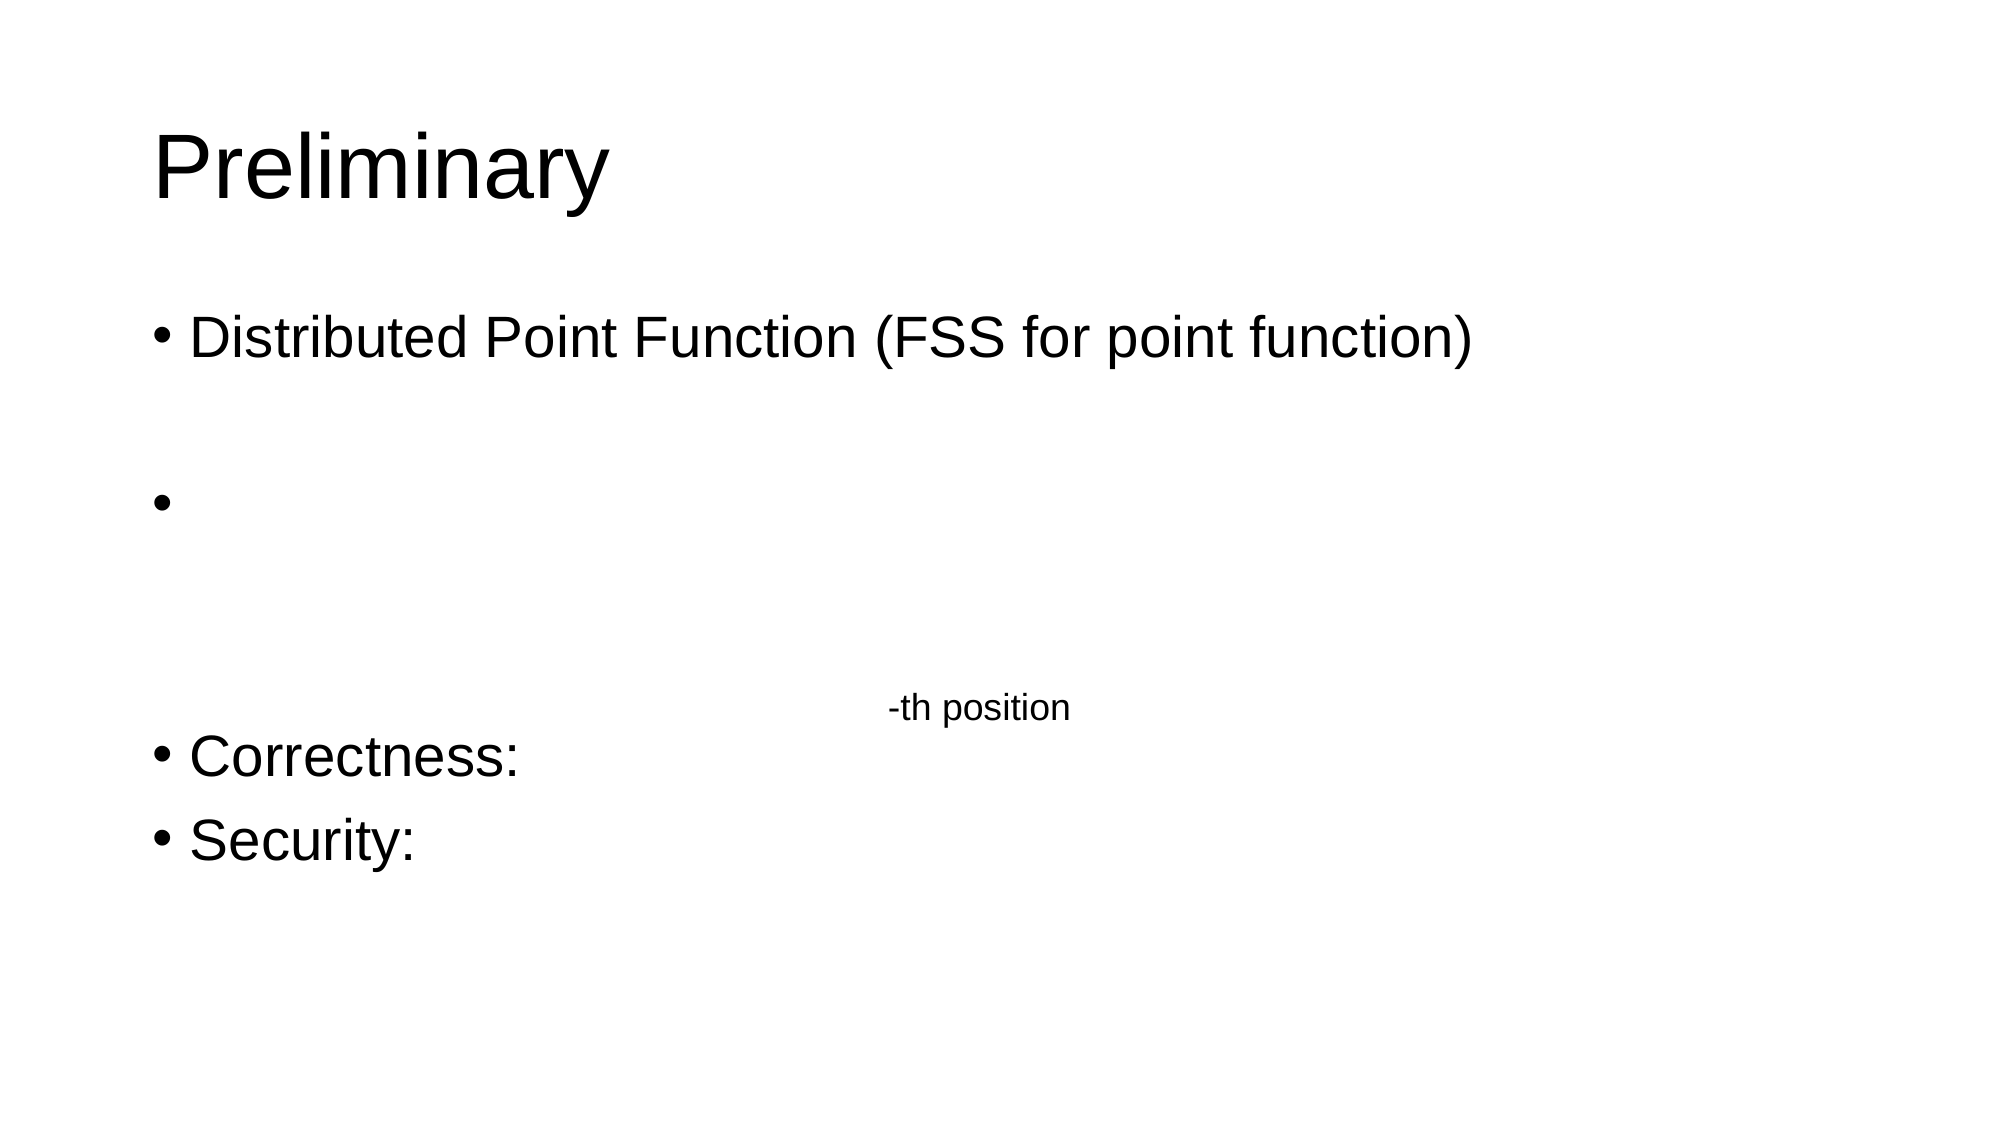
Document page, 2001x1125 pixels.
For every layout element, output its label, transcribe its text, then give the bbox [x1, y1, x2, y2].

title Preliminary [137, 59, 1863, 278]
